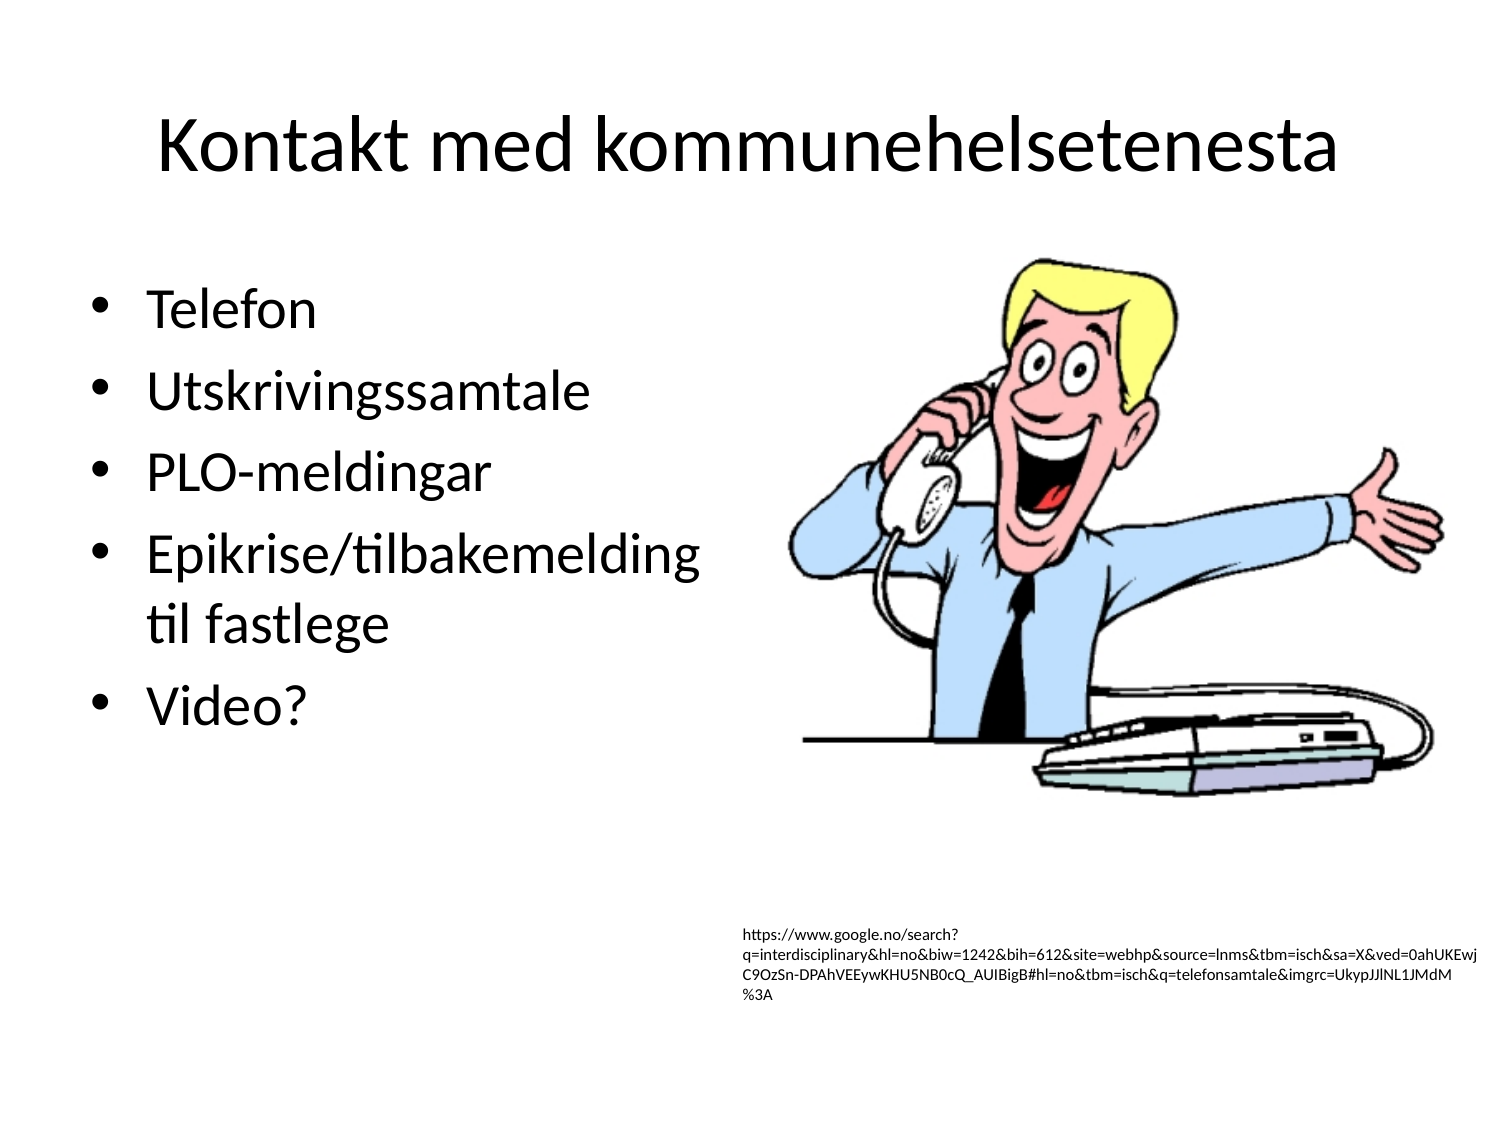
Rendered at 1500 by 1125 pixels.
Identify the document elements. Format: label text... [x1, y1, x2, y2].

title Kontakt med kommunehelsetenesta [75, 45, 1425, 233]
text_box https://www.google.no/search?q=interdisciplinary&hl=no&biw=1242&bih=612&site=webhp&source=lnms&tbm=isch&sa=X&ved=0ahUKEwjC9OzSn-DPAhVEEywKHU5NB0cQ_AUIBigB#hl=no&tbm=isch&q=telefonsamtale&imgrc=UkypJJlNL1JMdM%3A [727, 916, 1496, 1012]
list Telefon Utskrivingssamtale PLO-meldingar Epikrise/tilbakemelding til fastlege Video? [75, 262, 738, 1005]
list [785, 255, 1449, 801]
